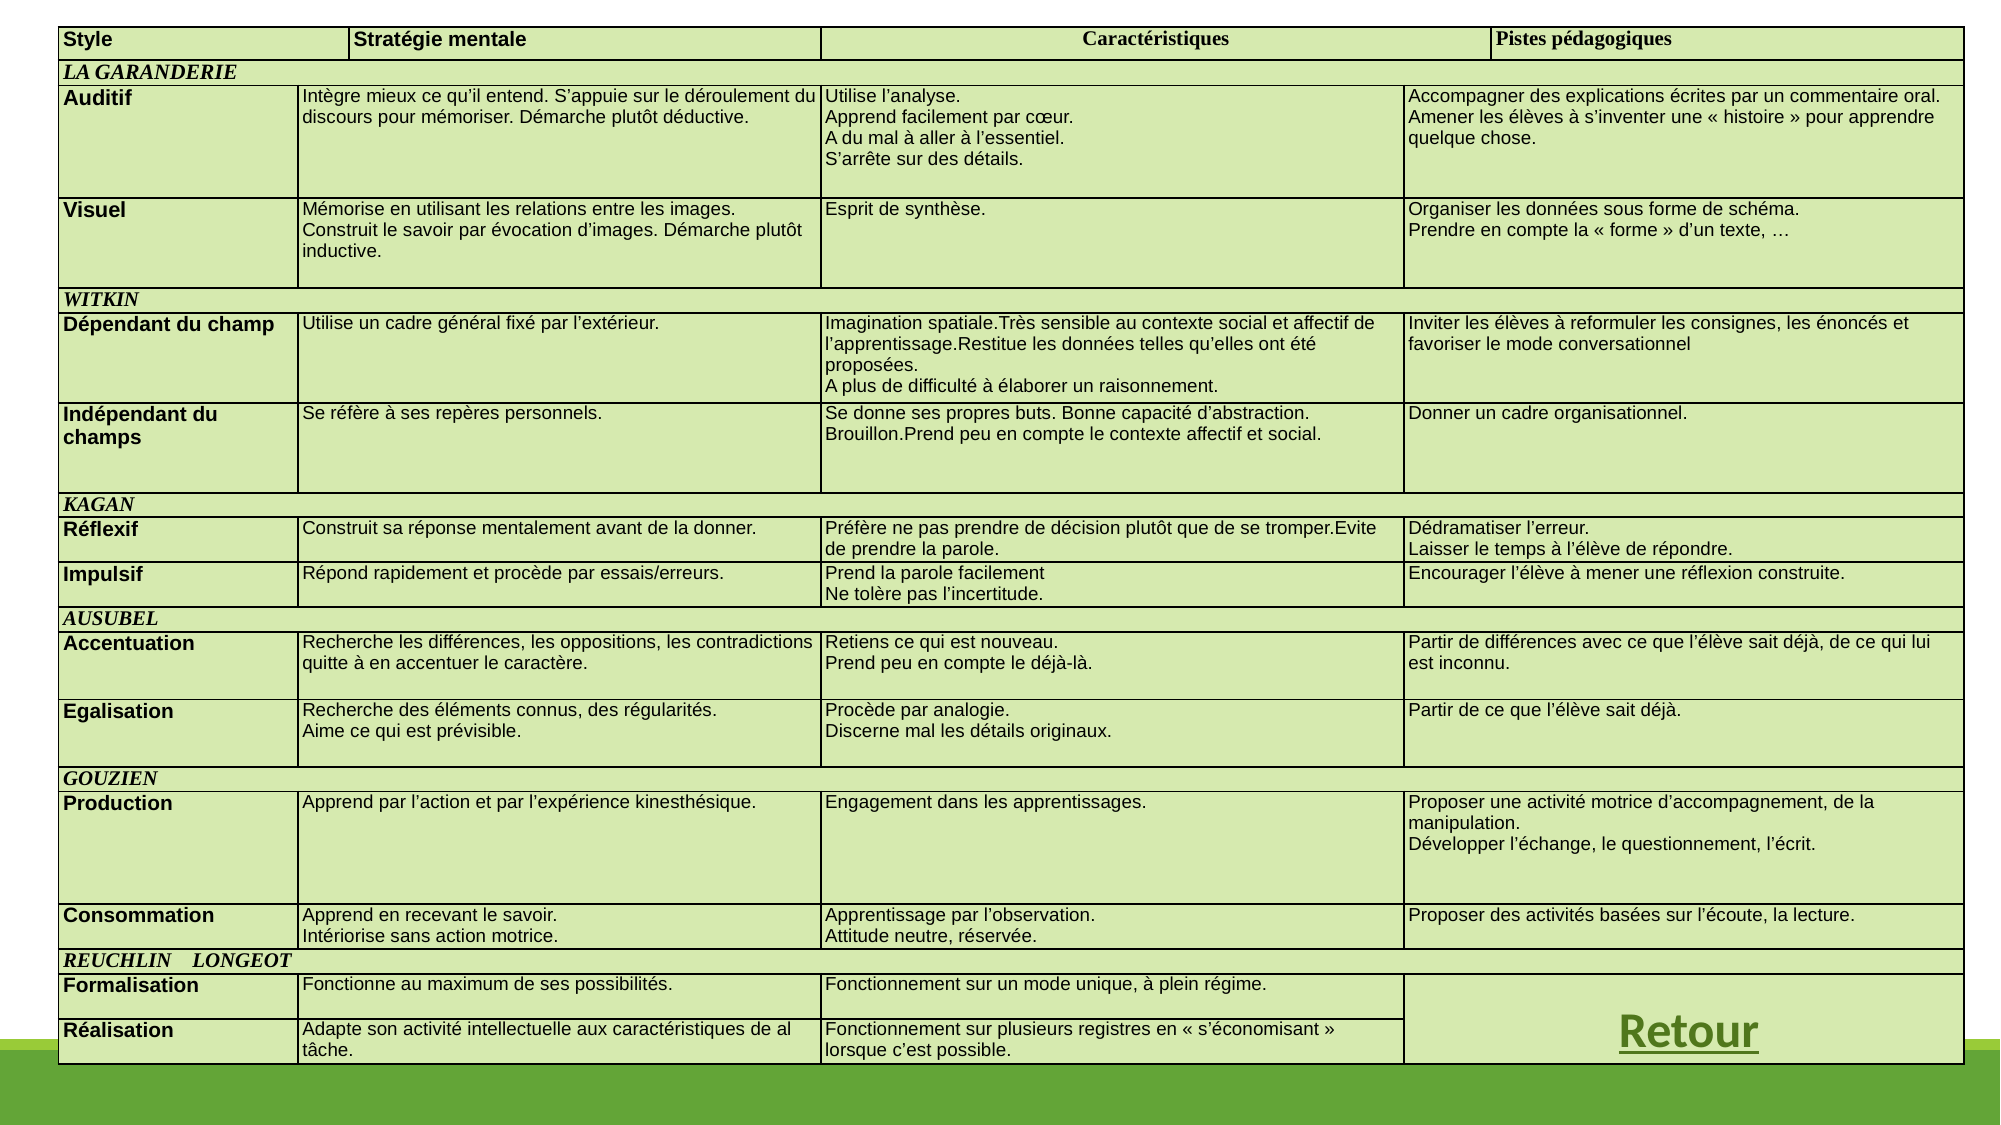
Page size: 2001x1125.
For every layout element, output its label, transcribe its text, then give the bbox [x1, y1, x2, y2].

table_cell Se réfère à ses repères personnels. [299, 404, 820, 492]
table_cell REUCHLIN LONGEOT [59, 950, 1963, 973]
table_cell Dépendant du champ [59, 314, 297, 402]
table_cell Réflexif [59, 518, 297, 561]
table_cell Réalisation [59, 1020, 297, 1063]
table_cell Apprentissage par l’observation. Attitude neutre, réservée. [822, 905, 1403, 948]
table_cell Encourager l’élève à mener une réflexion construite. [1405, 563, 1963, 606]
table_cell Consommation [59, 905, 297, 948]
text_box Retour [1603, 990, 1808, 1065]
table_cell Intègre mieux ce qu’il entend. S’appuie sur le déroulement du discours pour mémoriser. Démarche plutôt déductive. [299, 86, 820, 197]
table_cell Répond rapidement et procède par essais/erreurs. [299, 563, 820, 606]
table_cell Procède par analogie. Discerne mal les détails originaux. [822, 700, 1403, 766]
table_cell Imagination spatiale.Très sensible au contexte social et affectif de l’apprentissage.Restitue les données telles qu’elles ont été proposées. A plus de difficulté à élaborer un raisonnement. [822, 314, 1403, 402]
table_cell [1405, 975, 1963, 1063]
table_header Pistes pédagogiques [1492, 28, 1963, 59]
table_cell GOUZIEN [59, 768, 1963, 791]
table_cell Mémorise en utilisant les relations entre les images. Construit le savoir par évocation d’images. Démarche plutôt inductive. [299, 199, 820, 287]
table_cell Impulsif [59, 563, 297, 606]
table_cell Fonctionnement sur plusieurs registres en « s’économisant » lorsque c’est possible. [822, 1020, 1403, 1063]
table_cell Construit sa réponse mentalement avant de la donner. [299, 518, 820, 561]
table_cell Adapte son activité intellectuelle aux caractéristiques de al tâche. [299, 1020, 820, 1063]
table_cell Utilise un cadre général fixé par l’extérieur. [299, 314, 820, 402]
table_cell Proposer une activité motrice d’accompagnement, de la manipulation. Développer l’échange, le questionnement, l’écrit. [1405, 792, 1963, 903]
table_cell Indépendant du champs [59, 404, 297, 492]
table_cell Organiser les données sous forme de schéma. Prendre en compte la « forme » d’un texte, … [1405, 199, 1963, 287]
table_cell Dédramatiser l’erreur. Laisser le temps à l’élève de répondre. [1405, 518, 1963, 561]
table_cell AUSUBEL [59, 608, 1963, 631]
table_header Caractéristiques [822, 28, 1490, 59]
table_header Style [59, 28, 348, 59]
table_cell Partir de différences avec ce que l’élève sait déjà, de ce qui lui est inconnu. [1405, 633, 1963, 699]
table_cell KAGAN [59, 494, 1963, 516]
table_cell Recherche les différences, les oppositions, les contradictions quitte à en accentuer le caractère. [299, 633, 820, 699]
table_cell Donner un cadre organisationnel. [1405, 404, 1963, 492]
table_cell LA GARANDERIE [59, 61, 1963, 85]
table_cell Production [59, 792, 297, 903]
table_cell Partir de ce que l’élève sait déjà. [1405, 700, 1963, 766]
table_cell Apprend par l’action et par l’expérience kinesthésique. [299, 792, 820, 903]
table_cell Formalisation [59, 975, 297, 1018]
table_cell Préfère ne pas prendre de décision plutôt que de se tromper.Evite de prendre la parole. [822, 518, 1403, 561]
table_cell Apprend en recevant le savoir. Intériorise sans action motrice. [299, 905, 820, 948]
table_cell Accompagner des explications écrites par un commentaire oral. Amener les élèves à s’inventer une « histoire » pour apprendre quelque chose. [1405, 86, 1963, 197]
table_cell Retiens ce qui est nouveau. Prend peu en compte le déjà-là. [822, 633, 1403, 699]
table_cell Esprit de synthèse. [822, 199, 1403, 287]
table_cell Fonctionne au maximum de ses possibilités. [299, 975, 820, 1018]
table_cell Accentuation [59, 633, 297, 699]
table_cell Se donne ses propres buts. Bonne capacité d’abstraction. Brouillon.Prend peu en compte le contexte affectif et social. [822, 404, 1403, 492]
table_header Stratégie mentale [350, 28, 820, 59]
table_cell WITKIN [59, 289, 1963, 312]
table_cell Engagement dans les apprentissages. [822, 792, 1403, 903]
table_cell Auditif [59, 86, 297, 197]
table_cell Proposer des activités basées sur l’écoute, la lecture. [1405, 905, 1963, 948]
table_cell Prend la parole facilement Ne tolère pas l’incertitude. [822, 563, 1403, 606]
table_cell Egalisation [59, 700, 297, 766]
table_cell Visuel [59, 199, 297, 287]
table_cell Utilise l’analyse. Apprend facilement par cœur. A du mal à aller à l’essentiel. S’arrête sur des détails. [822, 86, 1403, 197]
table_cell Inviter les élèves à reformuler les consignes, les énoncés et favoriser le mode conversationnel [1405, 314, 1963, 402]
table_cell Fonctionnement sur un mode unique, à plein régime. [822, 975, 1403, 1018]
table_cell Recherche des éléments connus, des régularités. Aime ce qui est prévisible. [299, 700, 820, 766]
